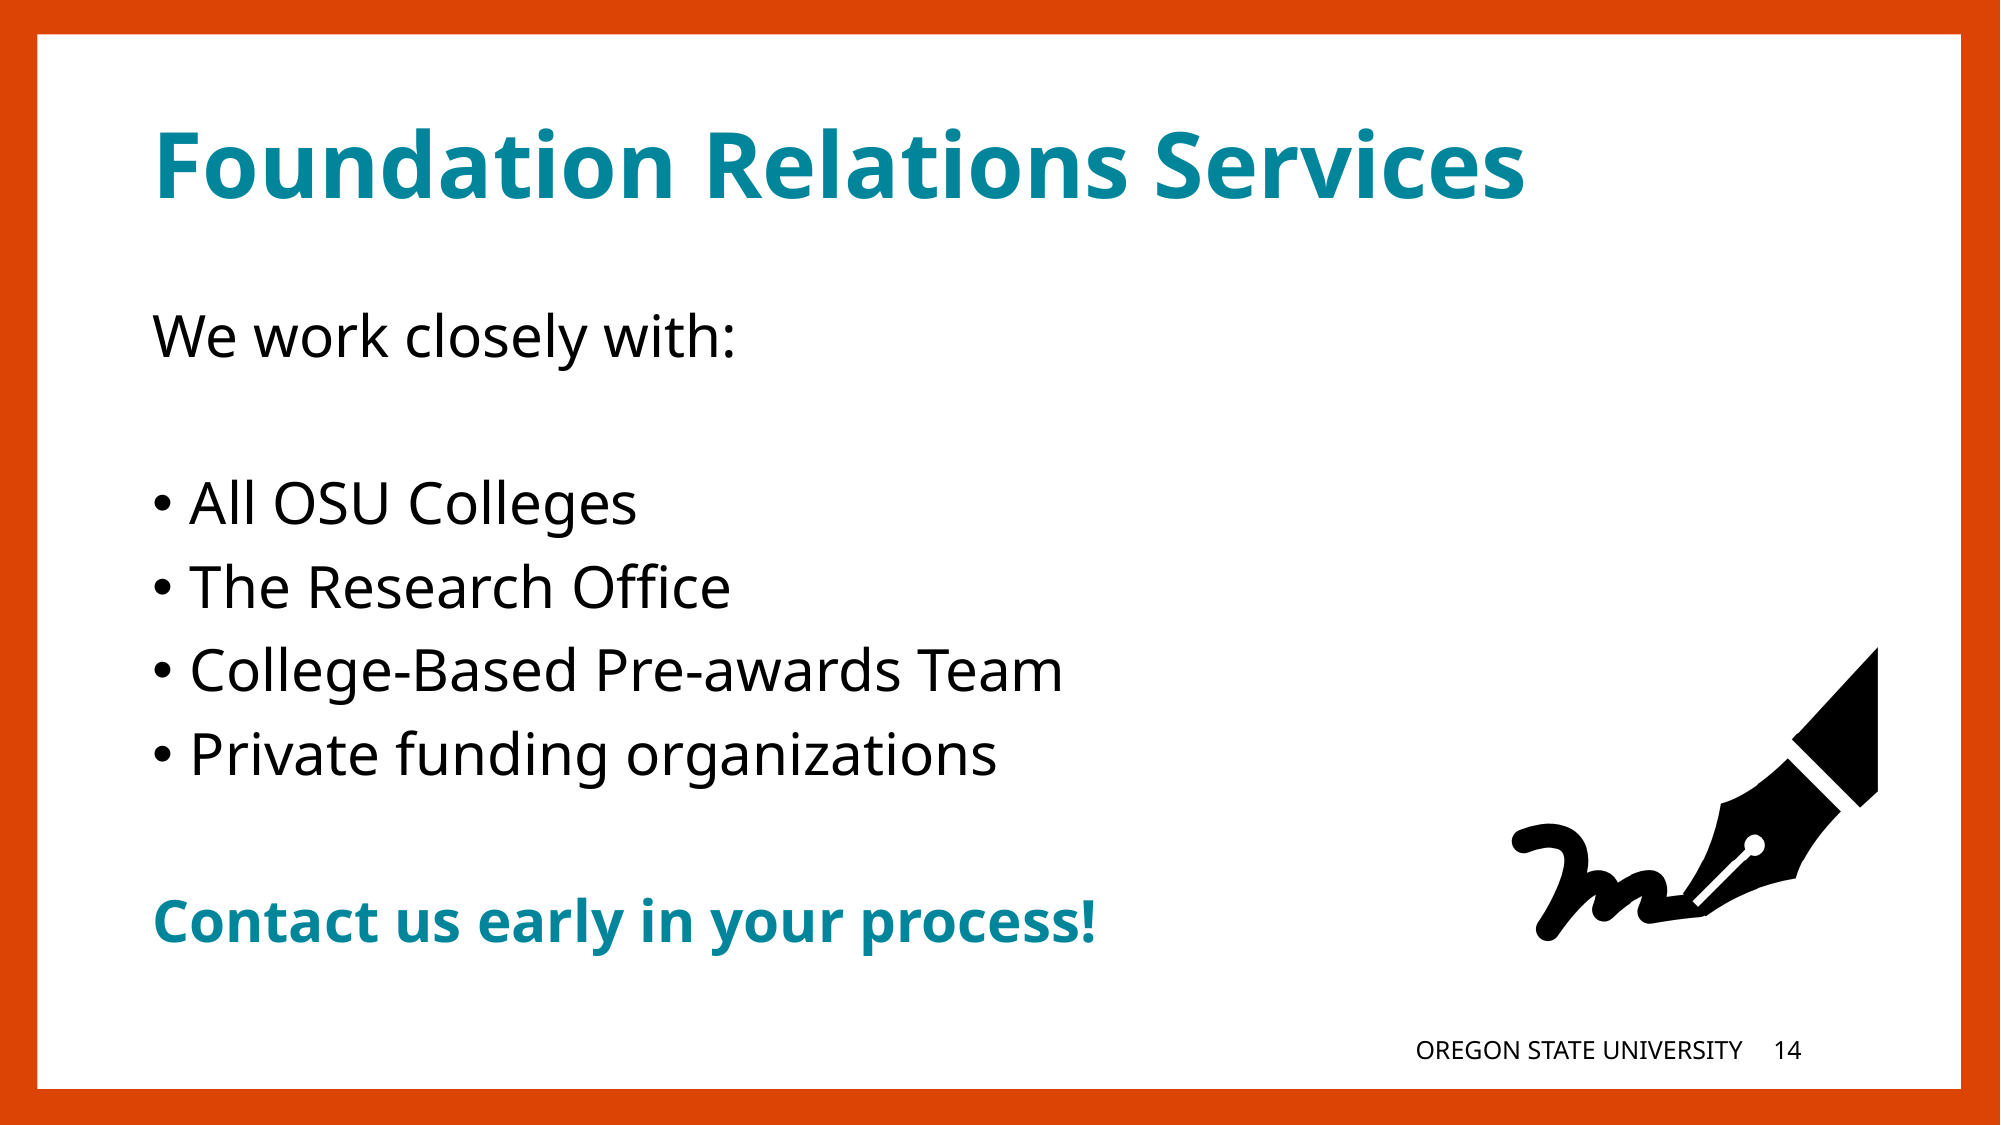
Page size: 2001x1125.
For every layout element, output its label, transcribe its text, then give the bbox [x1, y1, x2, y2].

list We work closely with: All OSU Colleges The Research Office College-Based Pre-awards Team Private funding organizations Contact us early in your process! [137, 299, 1863, 1014]
slide_number 14 [1758, 1021, 1863, 1082]
picture [1504, 607, 1885, 988]
title Foundation Relations Services [137, 59, 1863, 278]
footer OREGON STATE UNIVERSITY [662, 1021, 1758, 1082]
